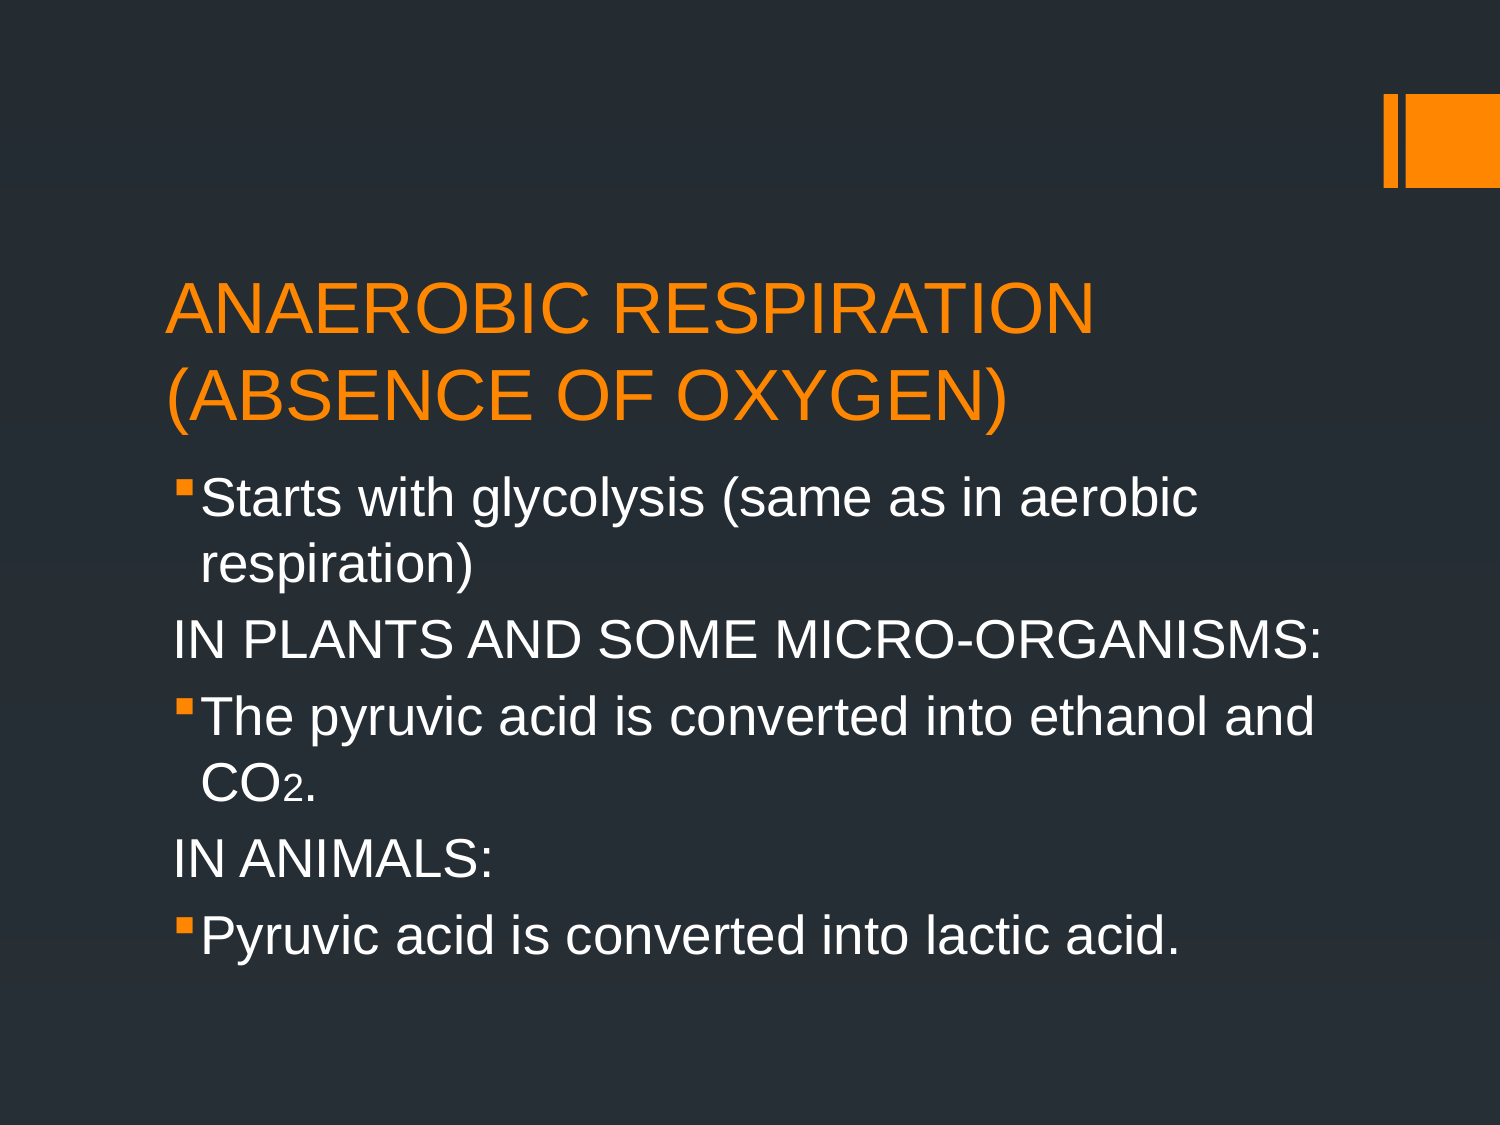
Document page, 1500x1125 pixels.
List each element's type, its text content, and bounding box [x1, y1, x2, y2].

list Starts with glycolysis (same as in aerobic respiration) IN PLANTS AND SOME MICRO-ORGANISMS: The pyruvic acid is converted into ethanol and CO2. IN ANIMALS: Pyruvic acid is converted into lactic acid. [150, 454, 1350, 1035]
title ANAEROBIC RESPIRATION (ABSENCE OF OXYGEN) [150, 253, 1350, 443]
